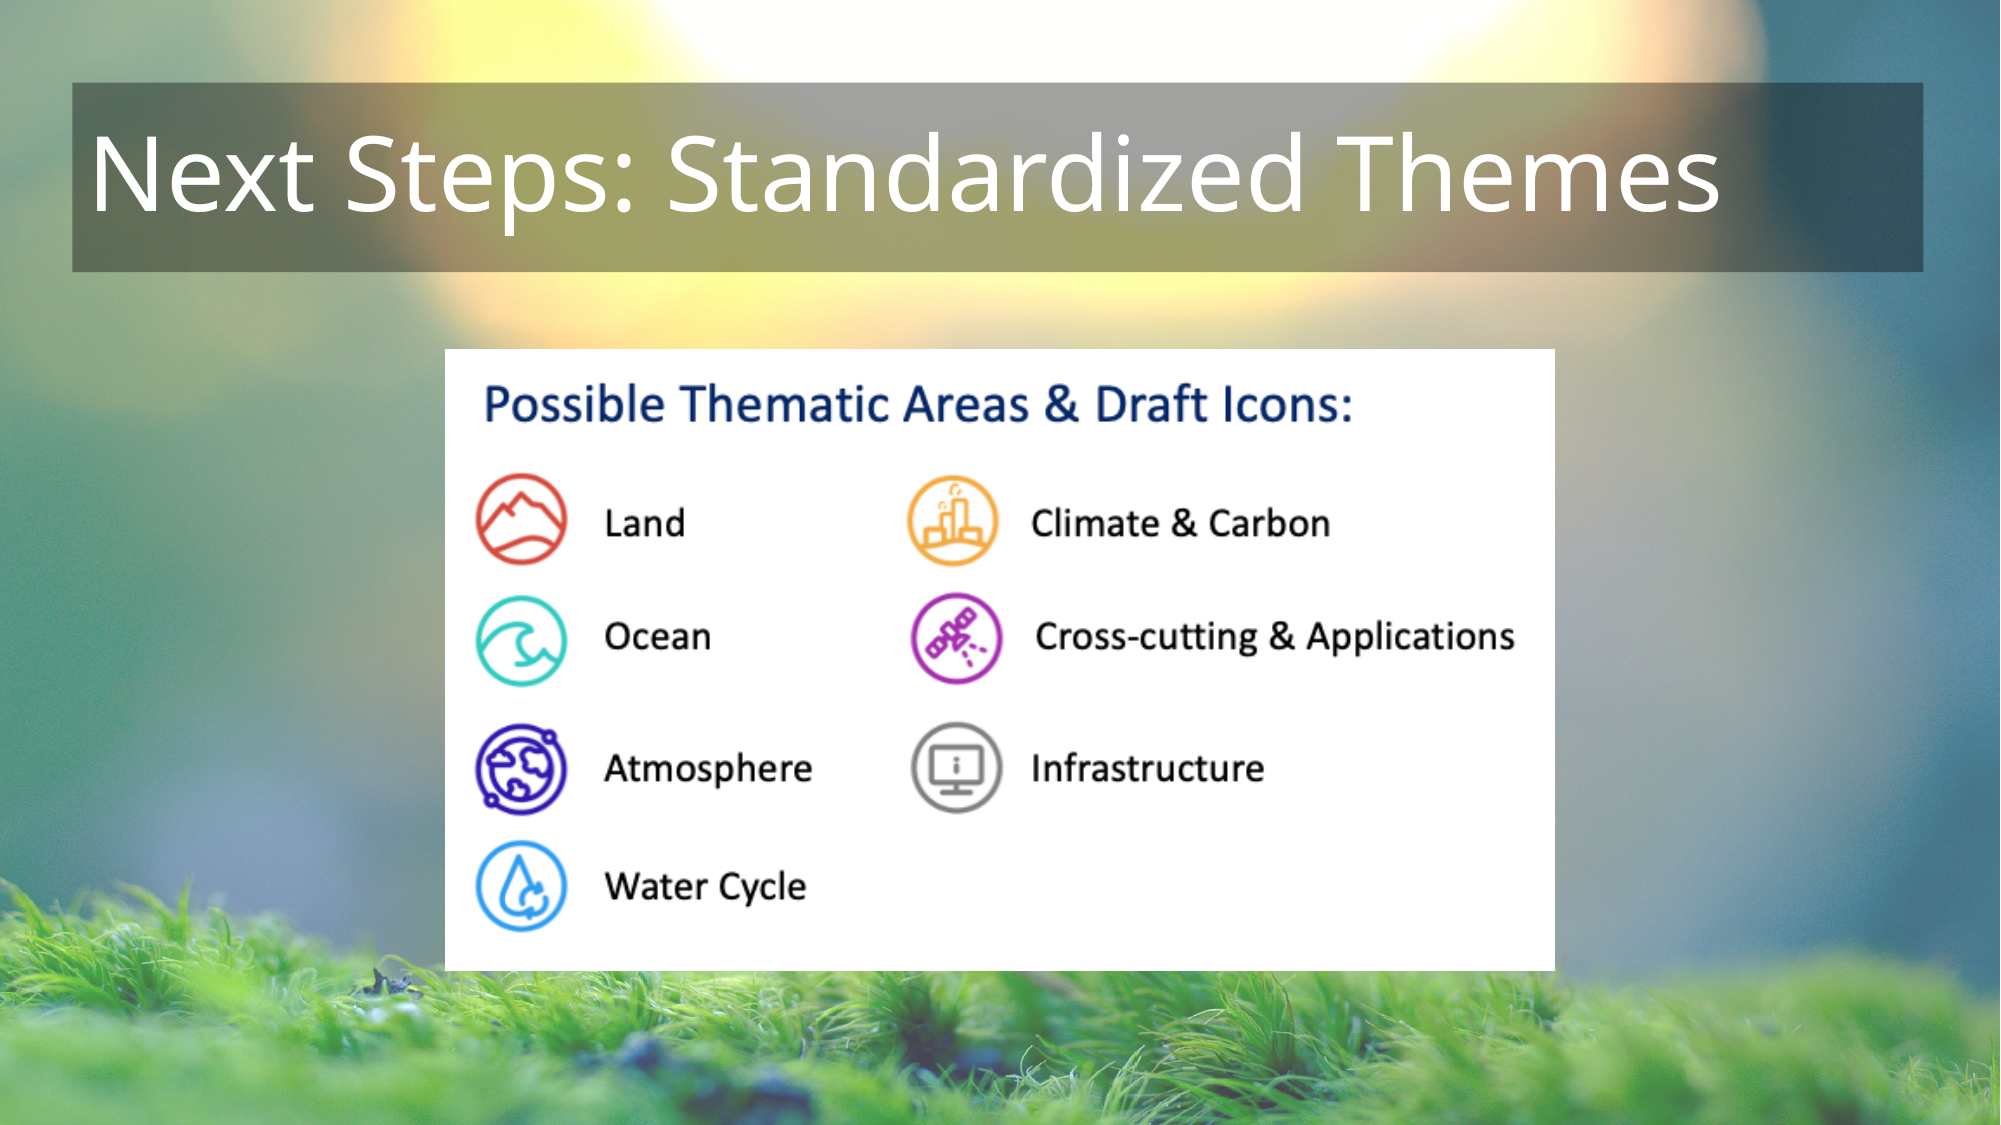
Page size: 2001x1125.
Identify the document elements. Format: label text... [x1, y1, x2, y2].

picture [445, 349, 1555, 971]
text_box Next Steps: Standardized Themes [72, 82, 1924, 273]
